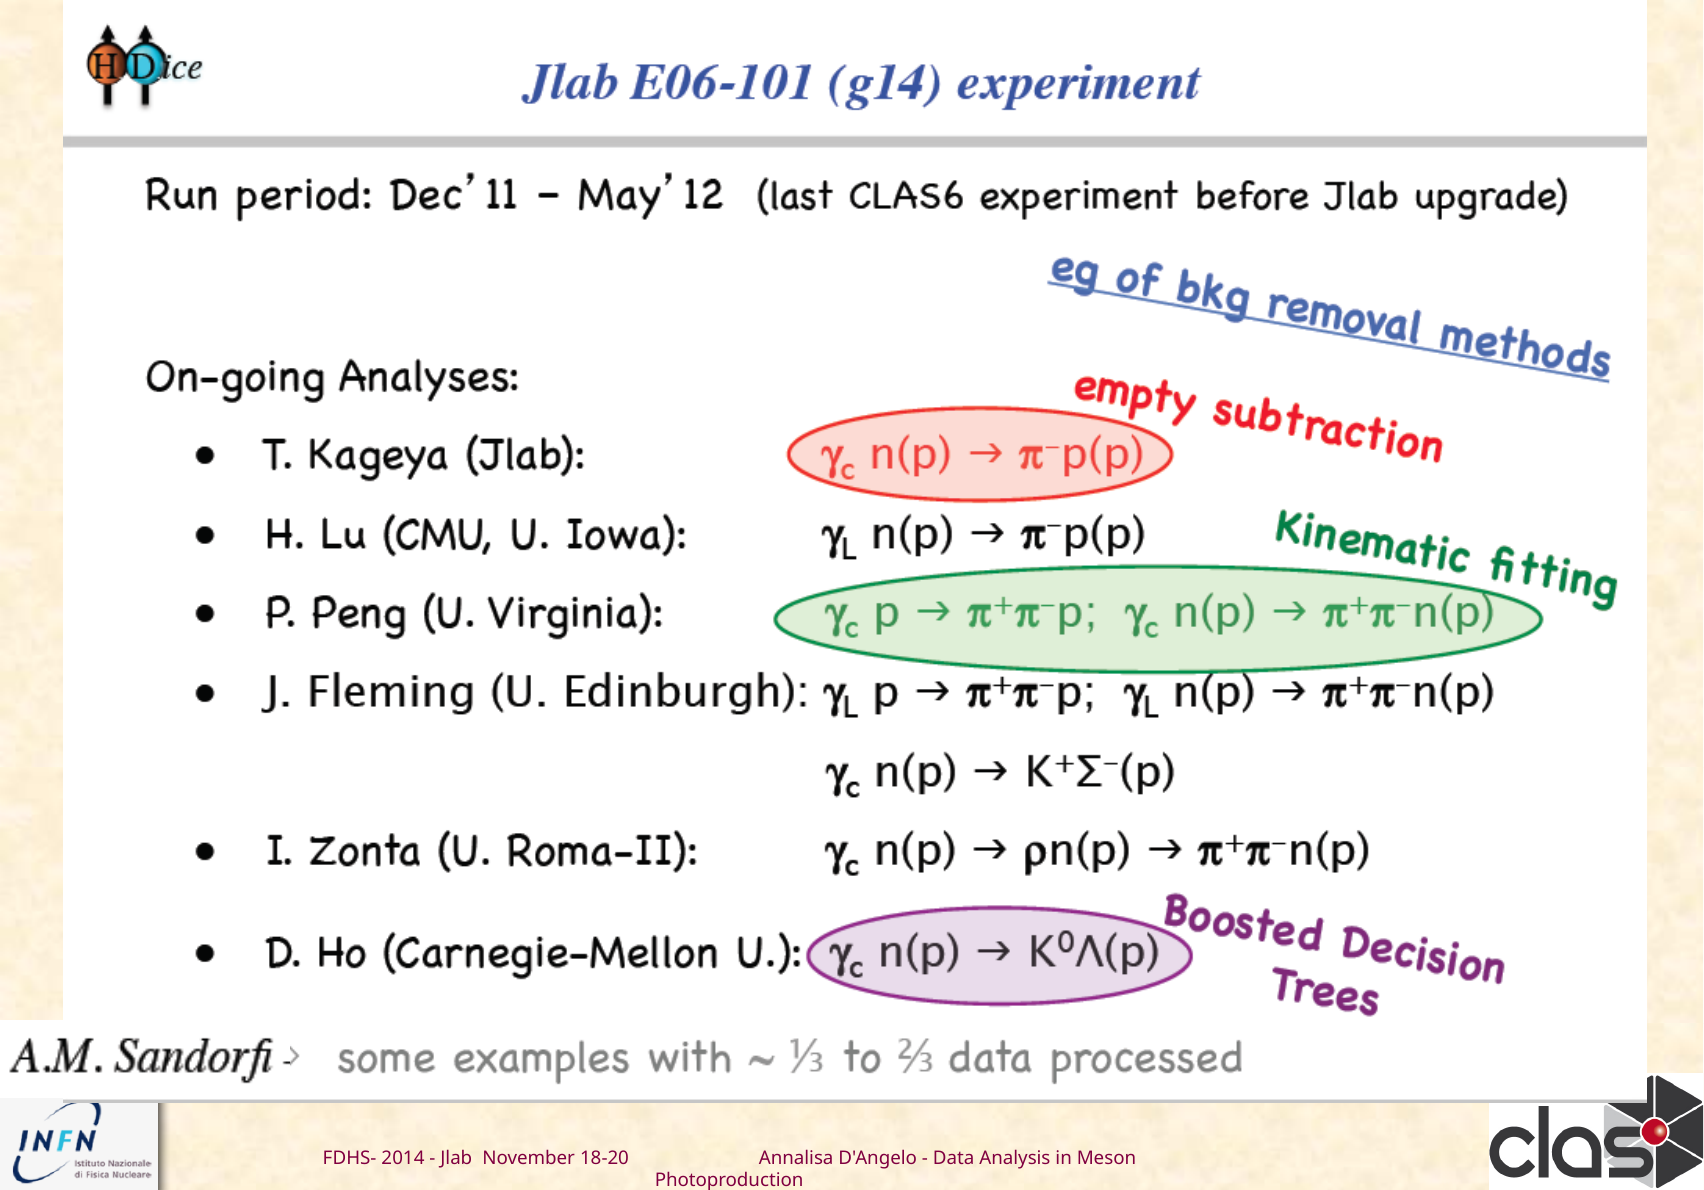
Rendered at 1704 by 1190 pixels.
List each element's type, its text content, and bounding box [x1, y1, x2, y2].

footer FDHS- 2014 - Jlab November 18-20 Annalisa D'Angelo - Data Analysis in Meson Photoproduction [272, 1138, 1186, 1190]
picture [0, 0, 1704, 1190]
